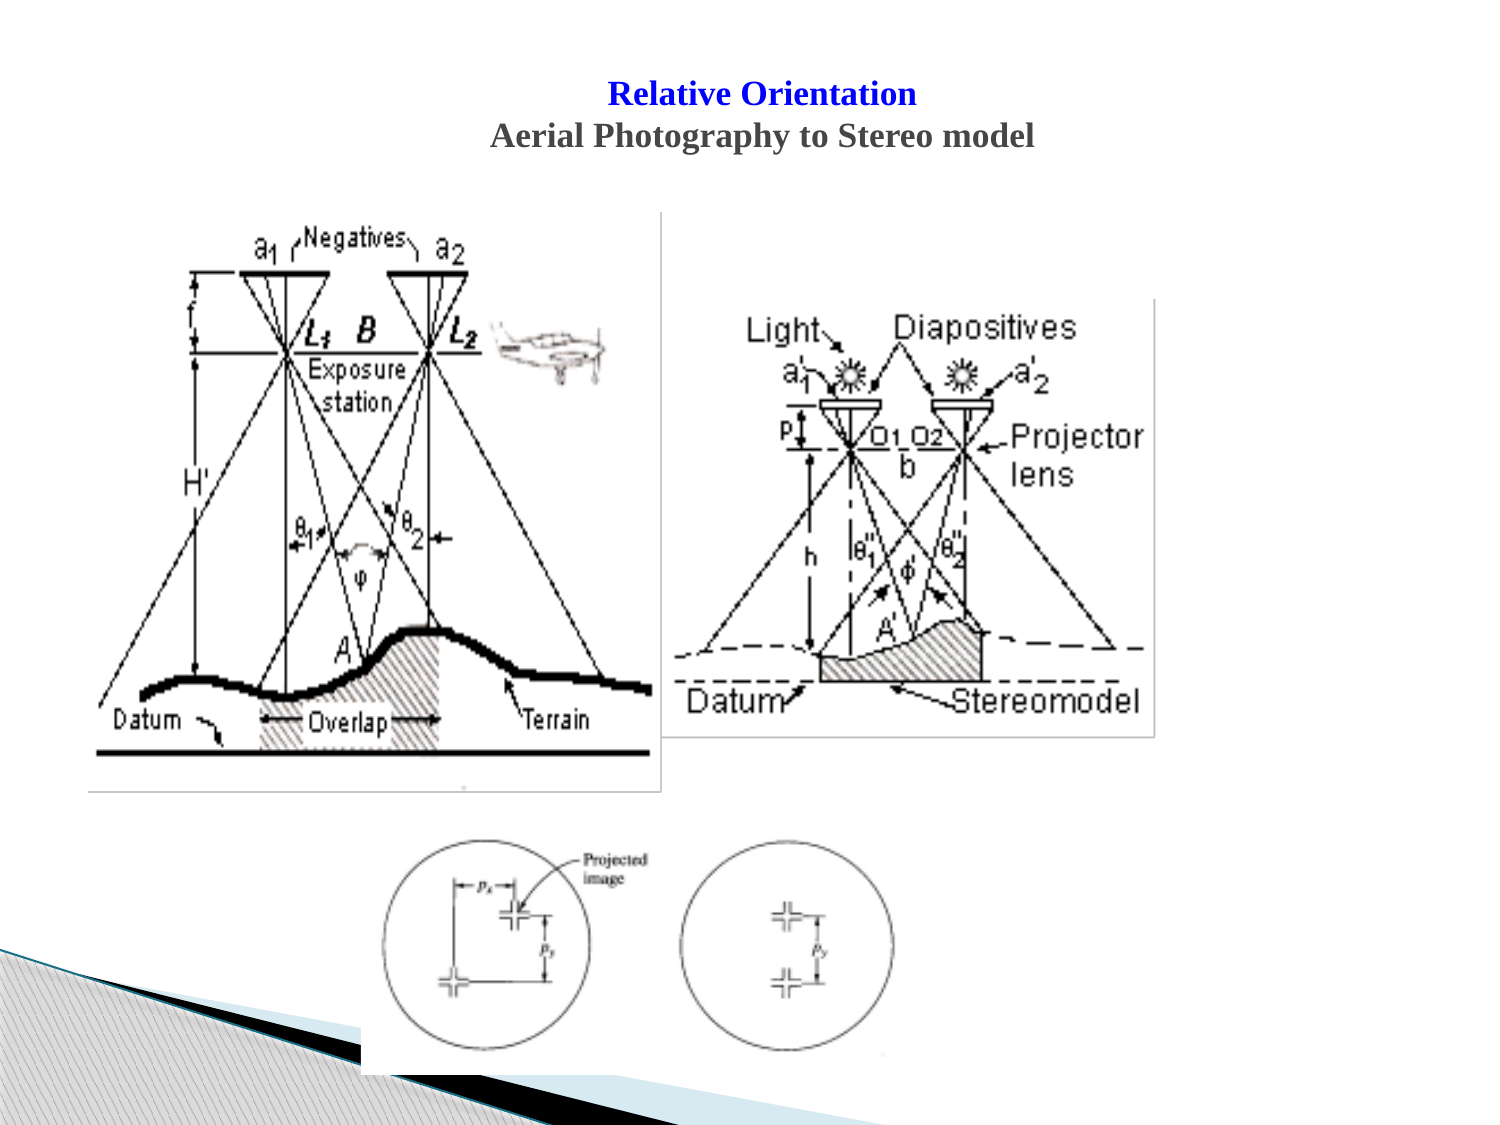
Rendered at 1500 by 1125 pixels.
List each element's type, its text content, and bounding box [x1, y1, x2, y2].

title Relative Orientation Aerial Photography to Stereo model [87, 12, 1438, 213]
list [88, 212, 664, 797]
picture [360, 812, 911, 1076]
picture [662, 299, 1158, 741]
